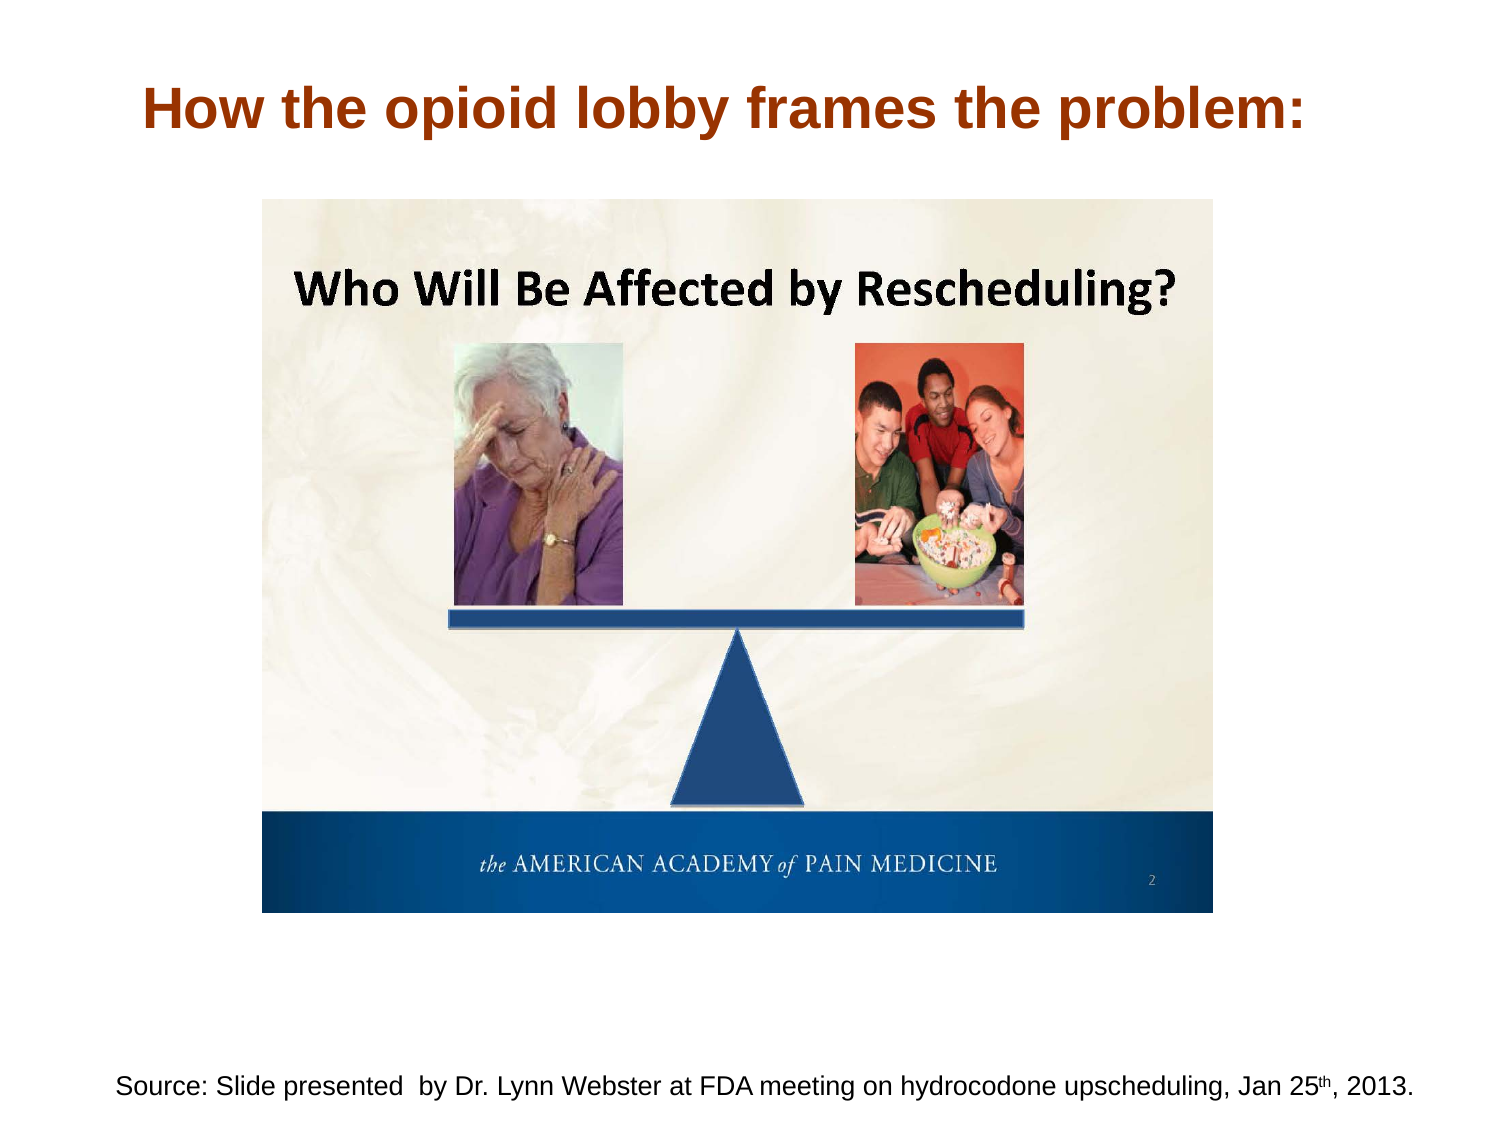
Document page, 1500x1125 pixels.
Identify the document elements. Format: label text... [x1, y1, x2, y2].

picture [262, 199, 1213, 913]
text_box Source: Slide presented by Dr. Lynn Webster at FDA meeting on hydrocodone upscheduling, Jan 25th, 2013. [100, 1060, 1466, 1109]
text_box How the opioid lobby frames the problem: [87, 62, 1363, 148]
